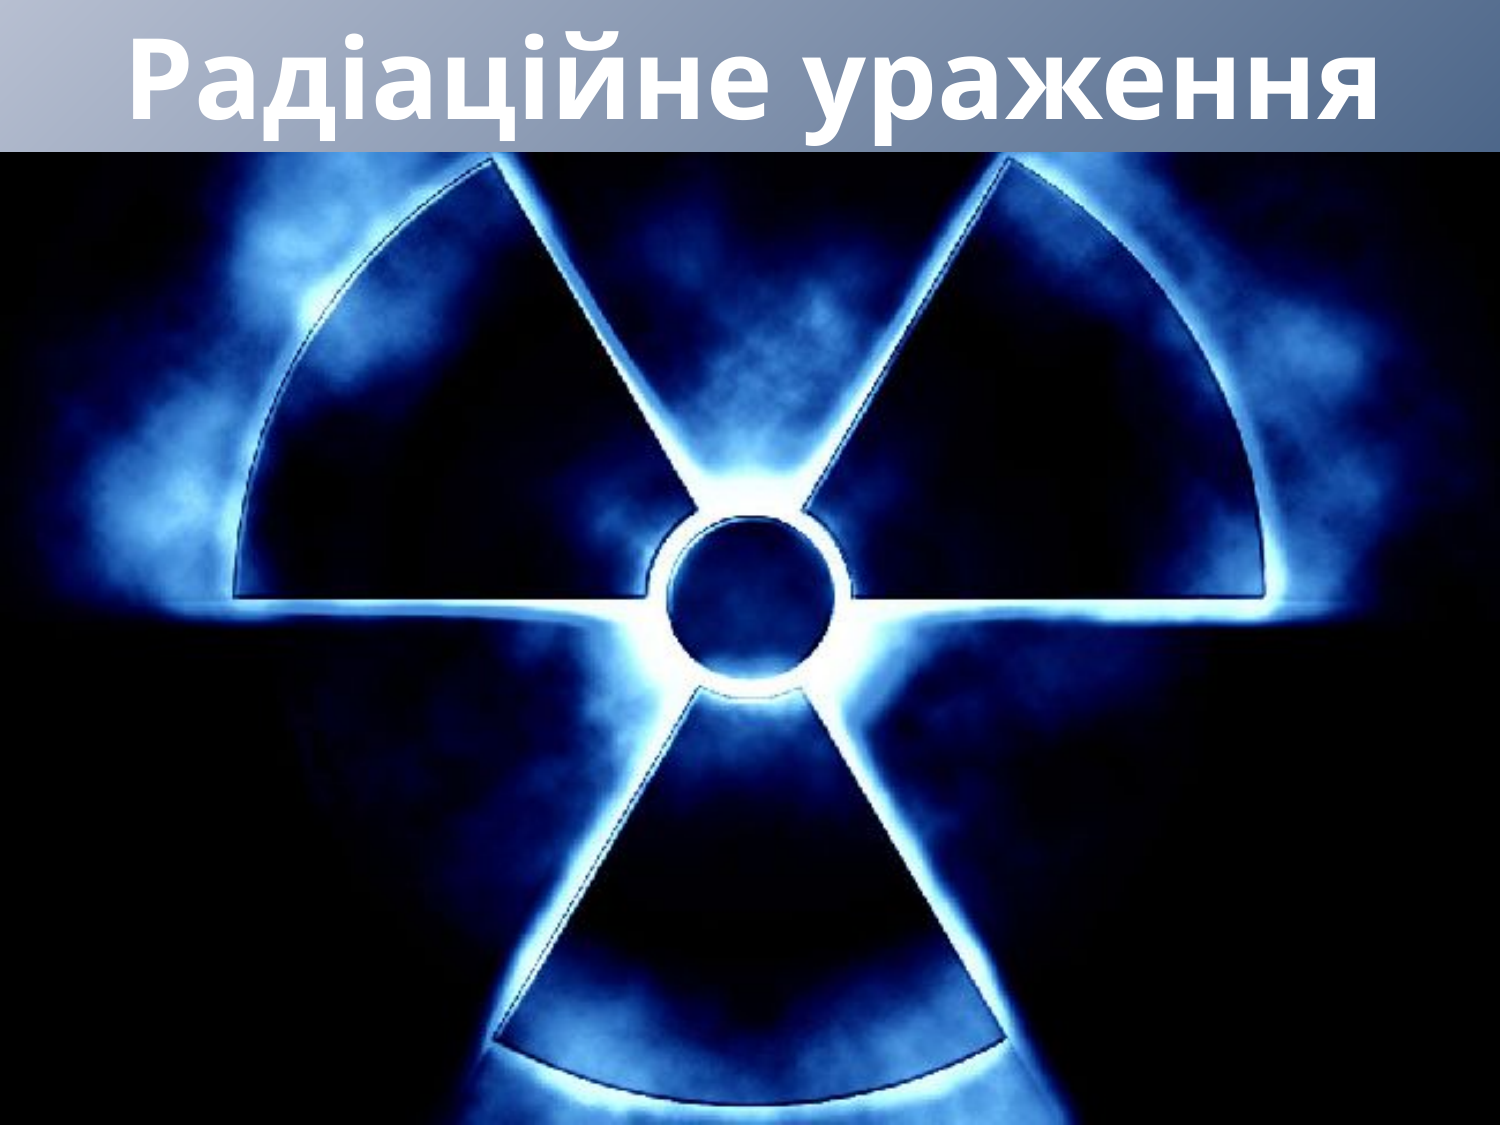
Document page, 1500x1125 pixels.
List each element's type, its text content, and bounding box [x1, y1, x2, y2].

picture [0, 152, 1500, 1125]
text_box Радіаційне ураження [109, 0, 1399, 150]
